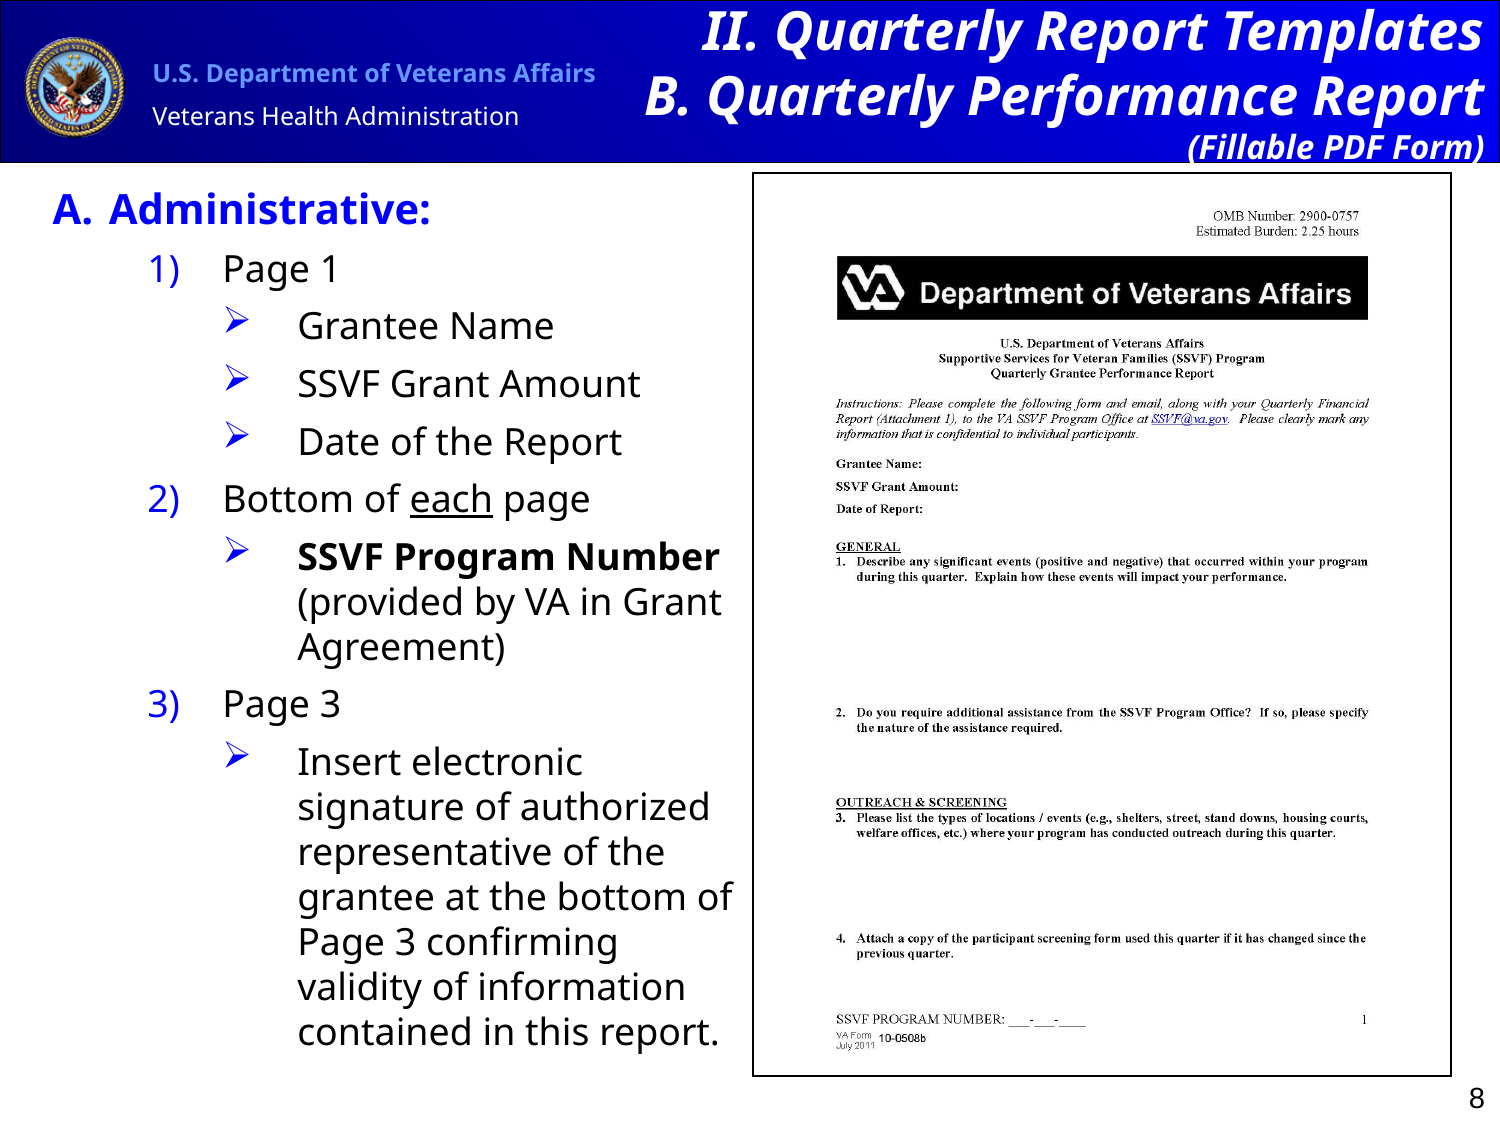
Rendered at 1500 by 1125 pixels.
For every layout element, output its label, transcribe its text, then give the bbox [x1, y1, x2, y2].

text_box Administrative: Page 1 Grantee Name SSVF Grant Amount Date of the Report Bottom of each page SSVF Program Number (provided by VA in Grant Agreement) Page 3 Insert electronic signature of authorized representative of the grantee at the bottom of Page 3 confirming validity of information contained in this report. [37, 174, 750, 1125]
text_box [753, 173, 1451, 1076]
text_box II. Quarterly Report Templates B. Quarterly Performance Report (Fillable PDF Form) [599, 0, 1500, 163]
slide_number 8 [1187, 1071, 1500, 1125]
picture [24, 37, 125, 138]
